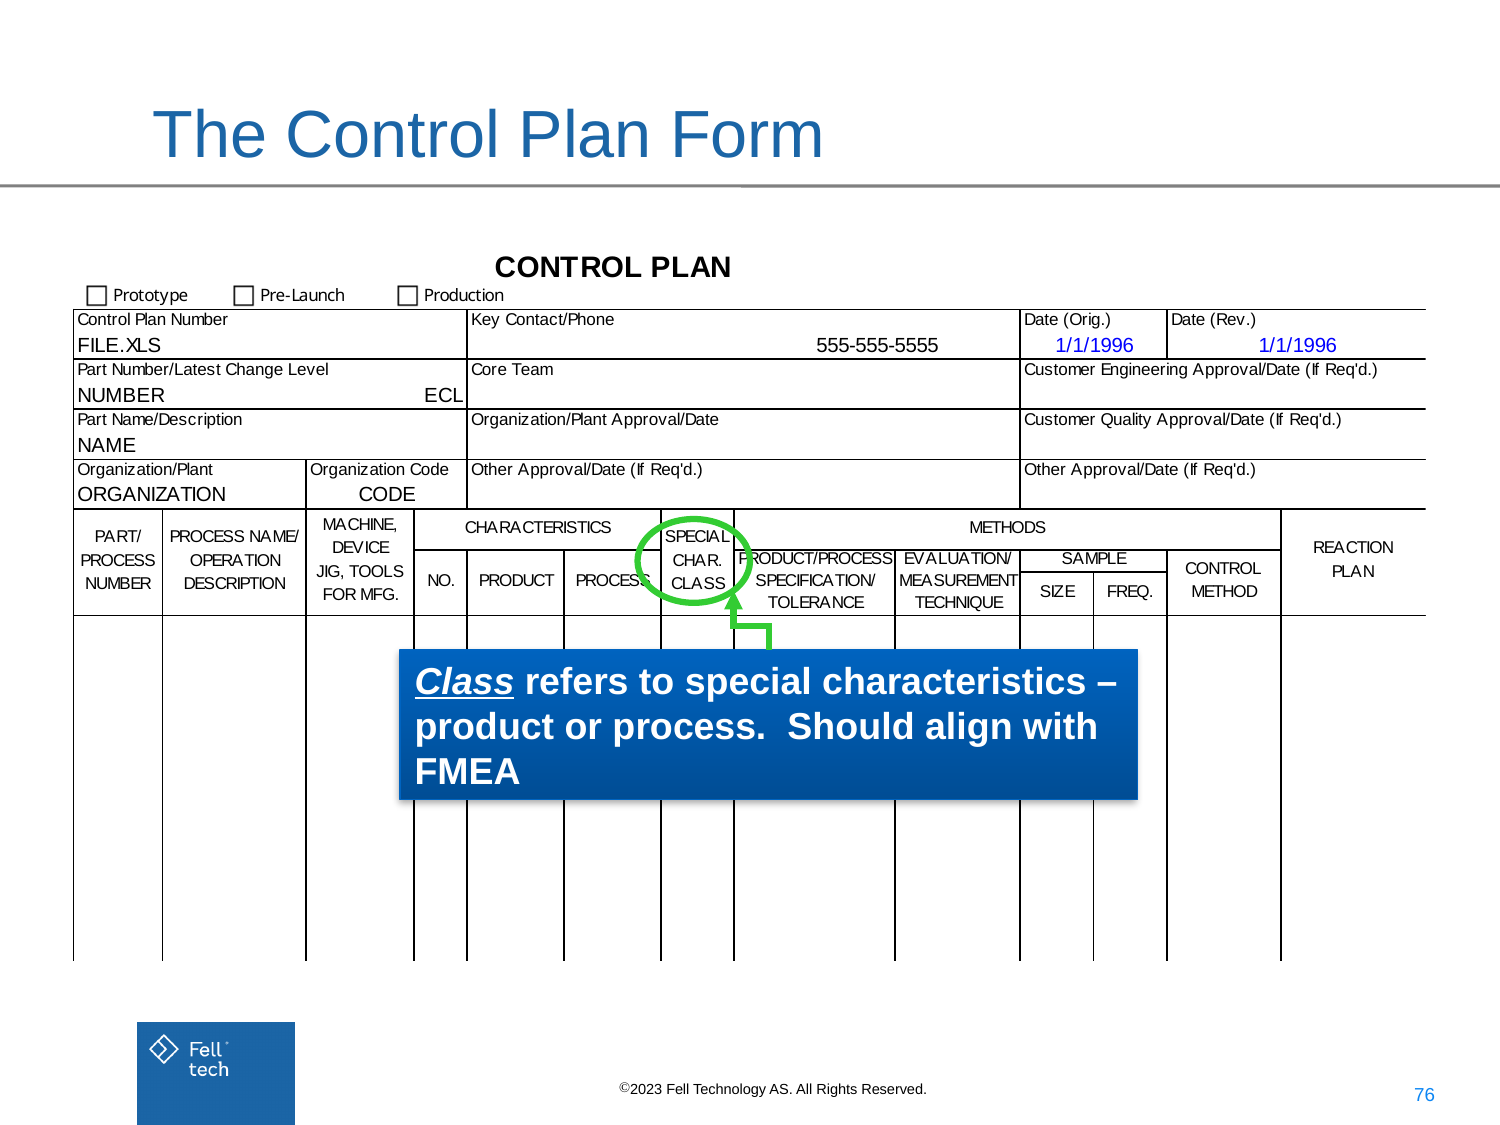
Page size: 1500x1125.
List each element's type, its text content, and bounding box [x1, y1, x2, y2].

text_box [721, 602, 782, 639]
picture [137, 1022, 295, 1125]
picture [72, 247, 1428, 962]
title The Control Plan Form [137, 0, 1438, 180]
